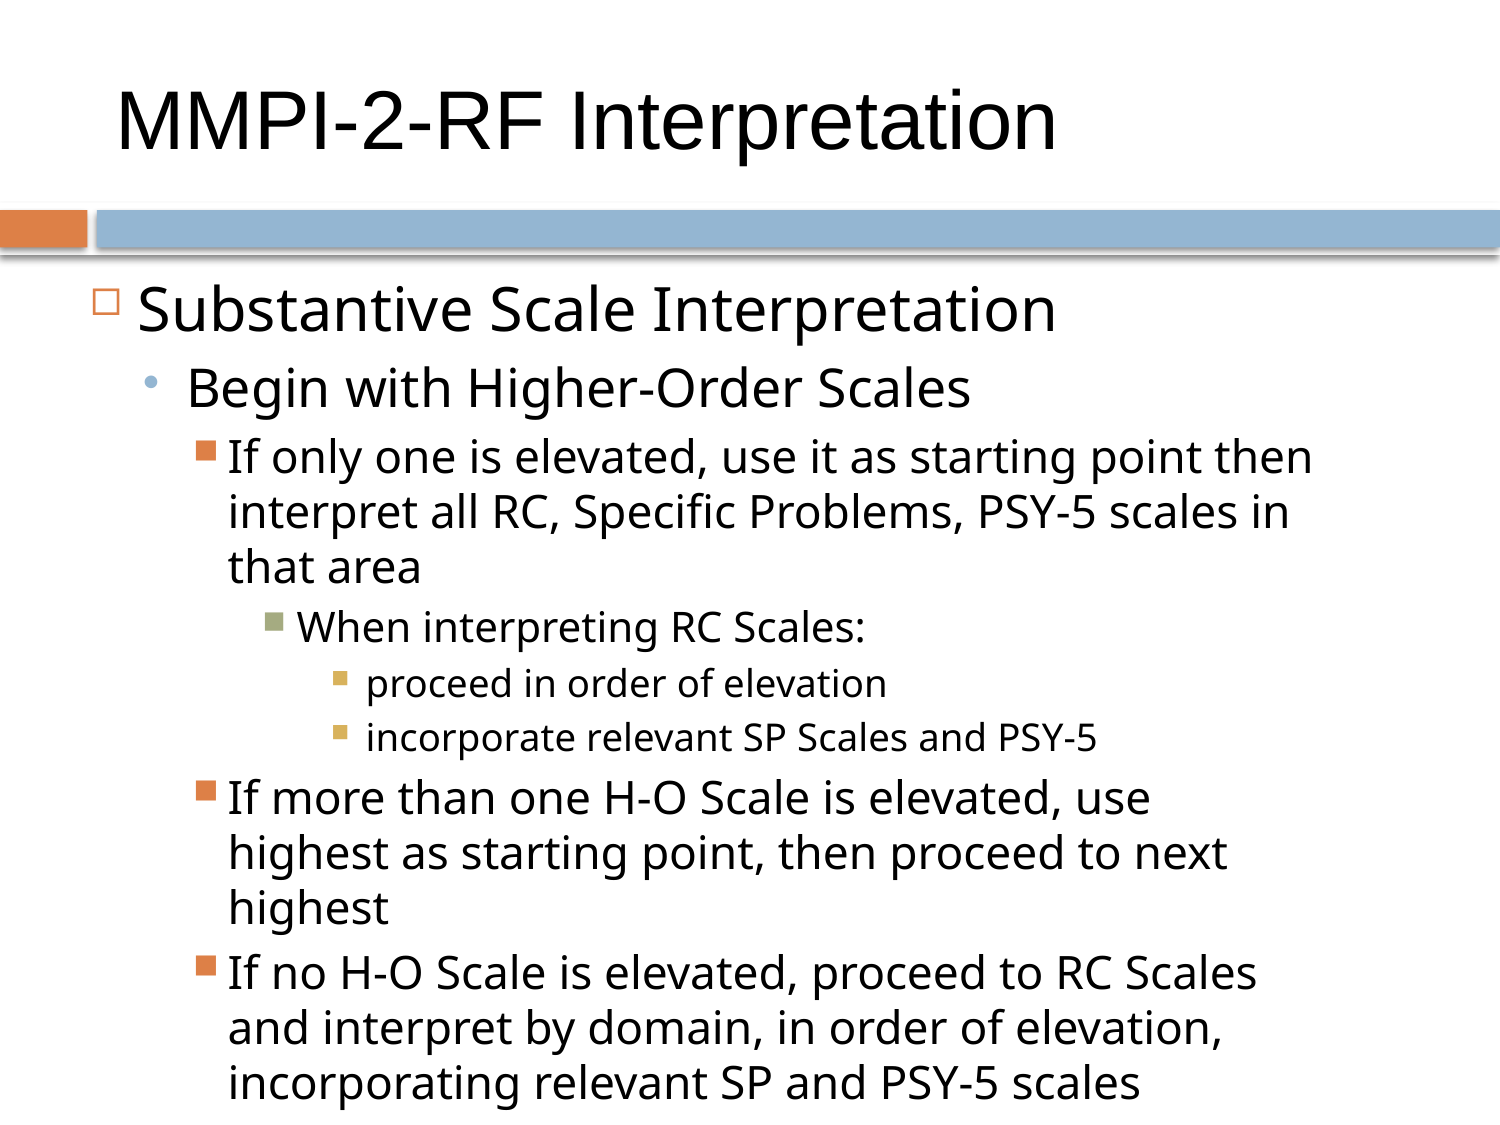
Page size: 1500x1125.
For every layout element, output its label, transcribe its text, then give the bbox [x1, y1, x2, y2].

list Substantive Scale Interpretation Begin with Higher-Order Scales If only one is elevated, use it as starting point then interpret all RC, Specific Problems, PSY-5 scales in that area When interpreting RC Scales: proceed in order of elevation incorporate relevant SP Scales and PSY-5 If more than one H-O Scale is elevated, use highest as starting point, then proceed to next highest If no H-O Scale is elevated, proceed to RC Scales and interpret by domain, in order of elevation, incorporating relevant SP and PSY-5 scales [75, 262, 1332, 1125]
title MMPI-2-RF Interpretation [100, 0, 1275, 232]
